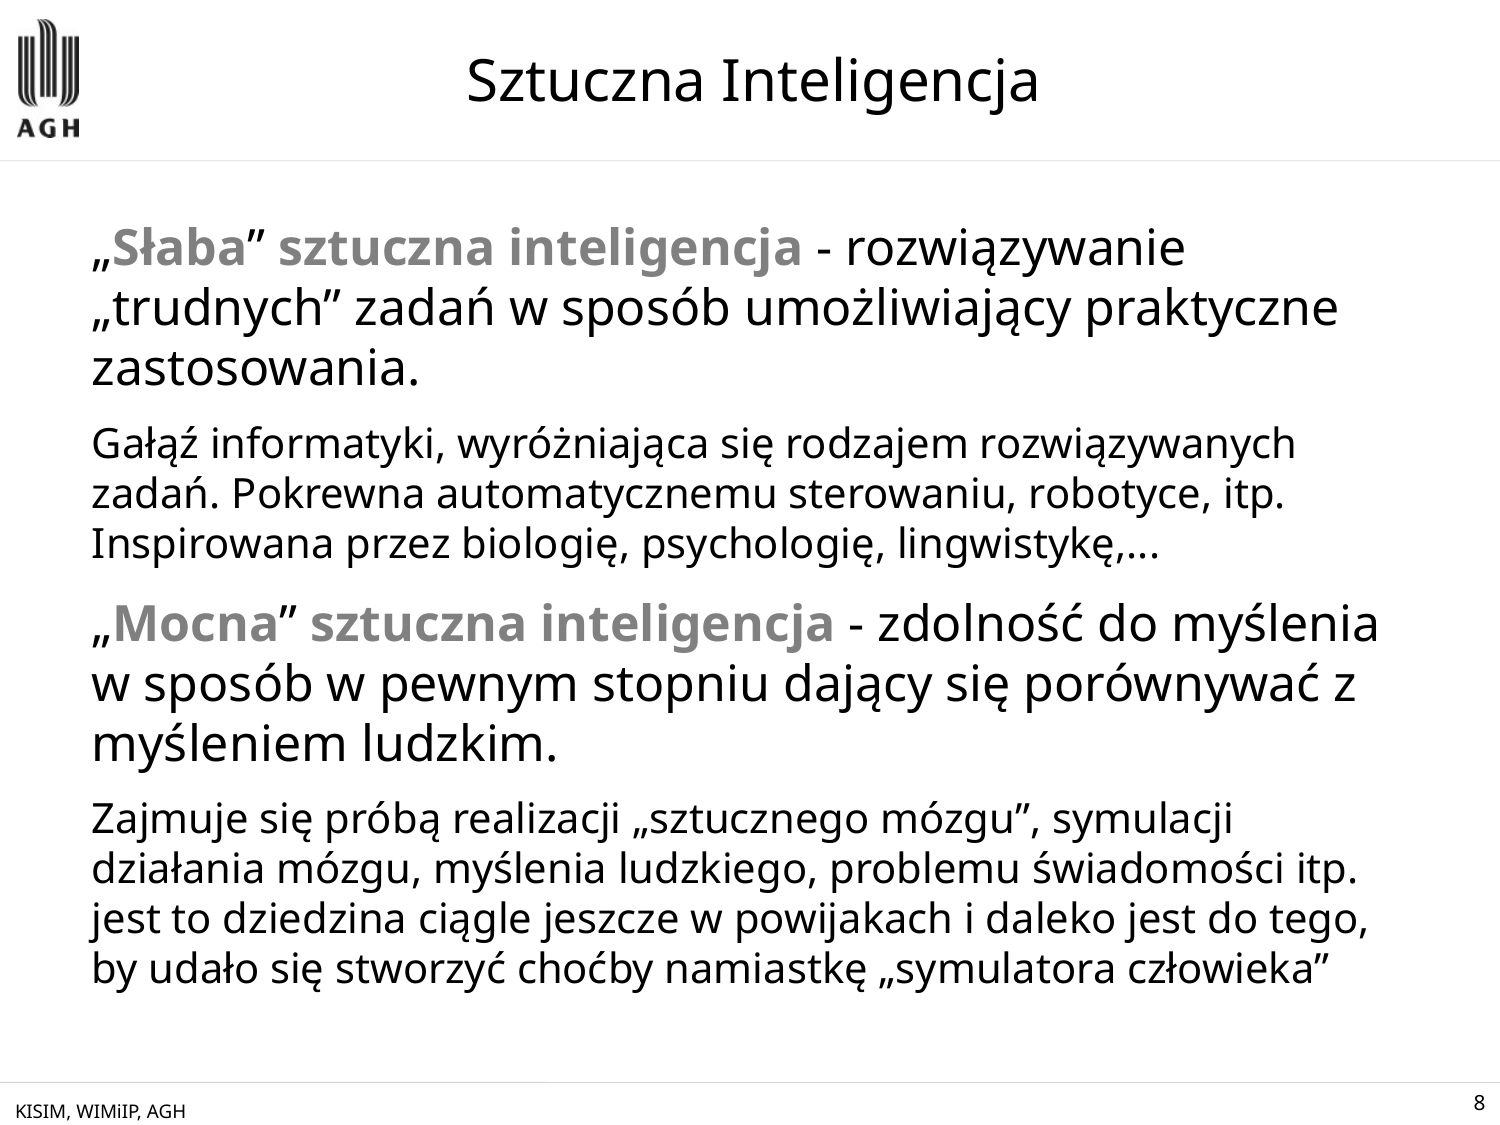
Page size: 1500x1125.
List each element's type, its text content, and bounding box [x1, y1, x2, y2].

title Sztuczna Inteligencja [147, 30, 1377, 126]
picture [17, 19, 79, 138]
footer KISIM, WIMiIP, AGH [0, 1092, 476, 1125]
list „Słaba” sztuczna inteligencja - rozwiązywanie „trudnych” zadań w sposób umożliwiający praktyczne zastosowania. Gałąź informatyki, wyróżniająca się rodzajem rozwiązywanych zadań. Pokrewna automatycznemu sterowaniu, robotyce, itp. Inspirowana przez biologię, psychologię, lingwistykę,... „Mocna” sztuczna inteligencja - zdolność do myślenia w sposób w pewnym stopniu dający się porównywać z myśleniem ludzkim. Zajmuje się próbą realizacji „sztucznego mózgu”, symulacji działania mózgu, myślenia ludzkiego, problemu świadomości itp. jest to dziedzina ciągle jeszcze w powijakach i daleko jest do tego, by udało się stworzyć choćby namiastkę „symulatora człowieka” [76, 207, 1428, 1048]
